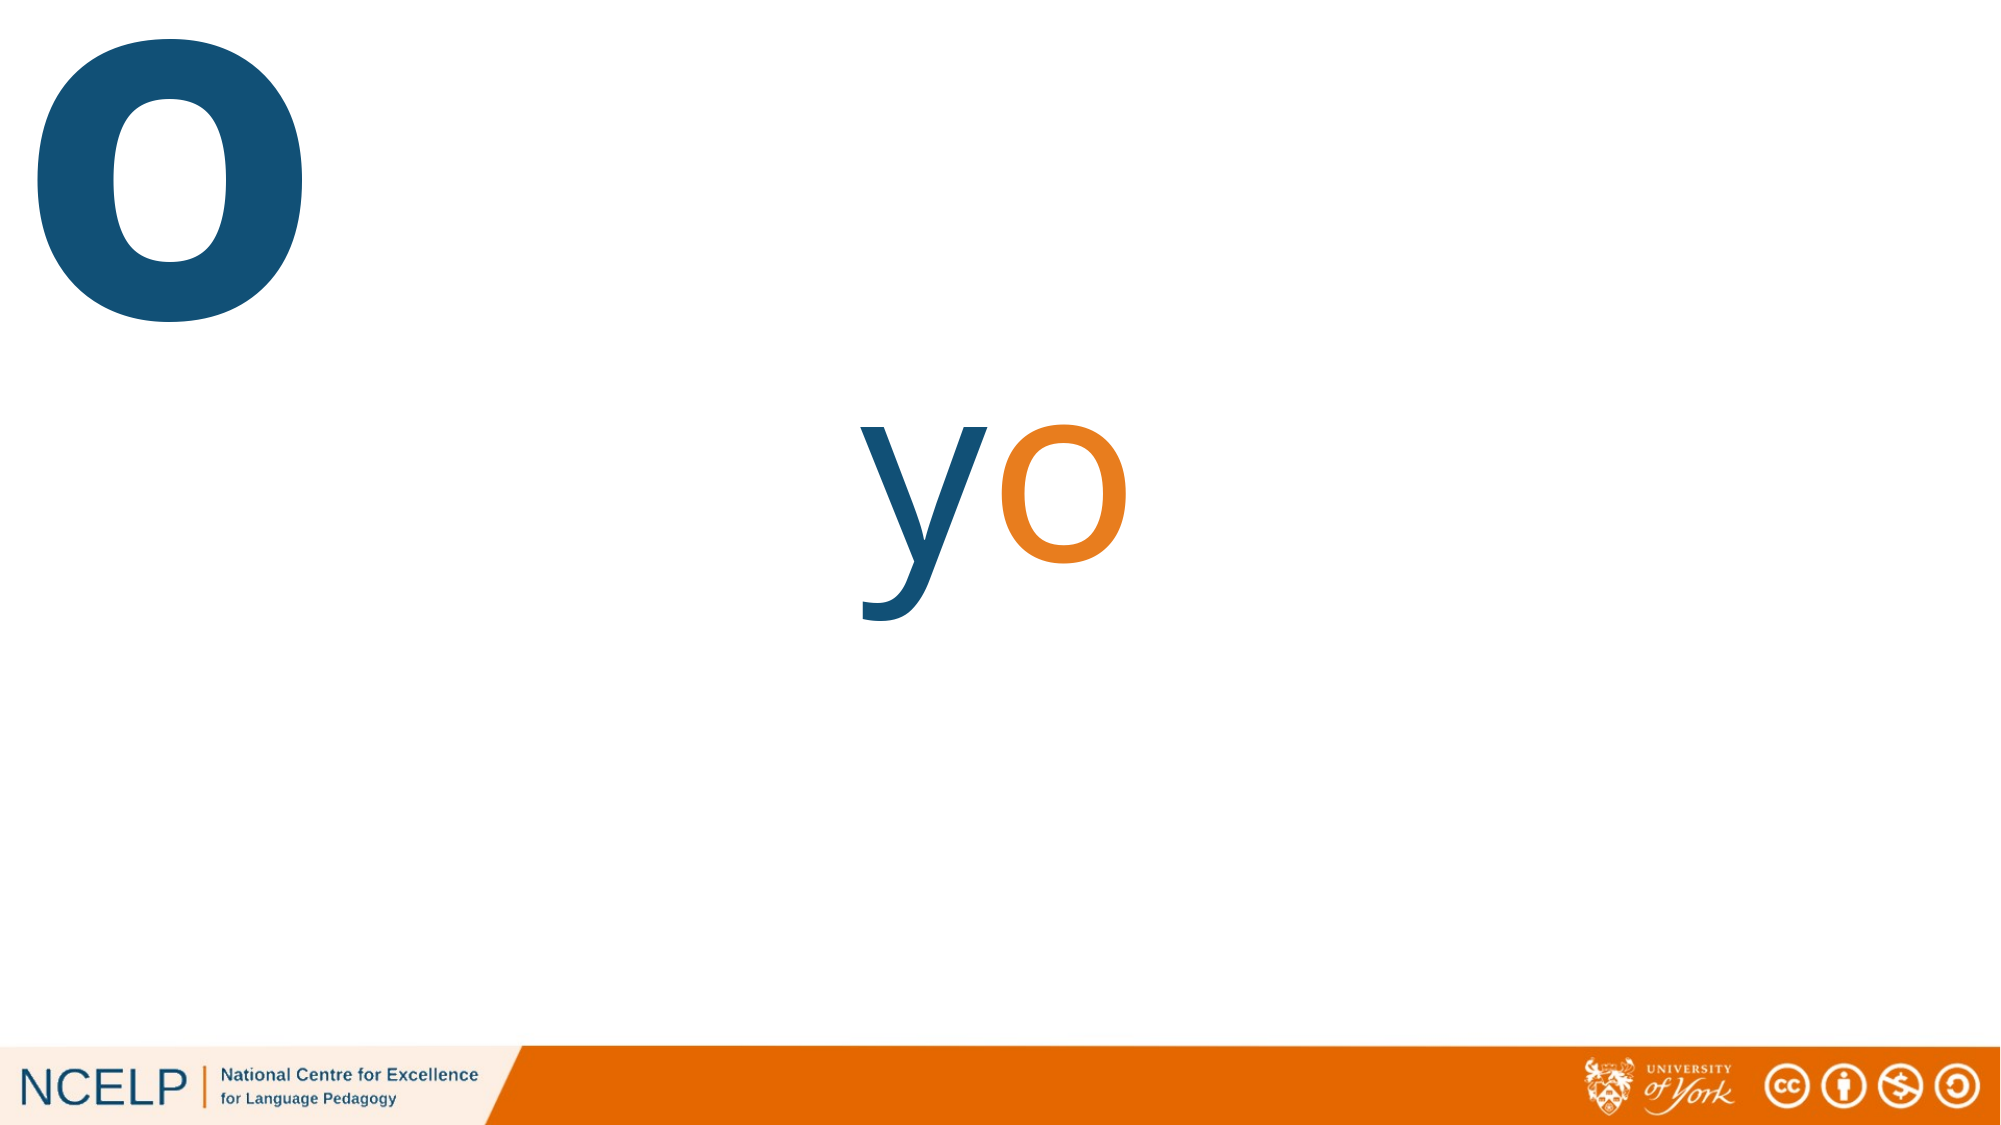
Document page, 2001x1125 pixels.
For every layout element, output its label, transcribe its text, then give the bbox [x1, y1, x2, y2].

text_box yo [845, 304, 1155, 620]
picture [0, 0, 2001, 1125]
title o [0, 46, 1725, 265]
